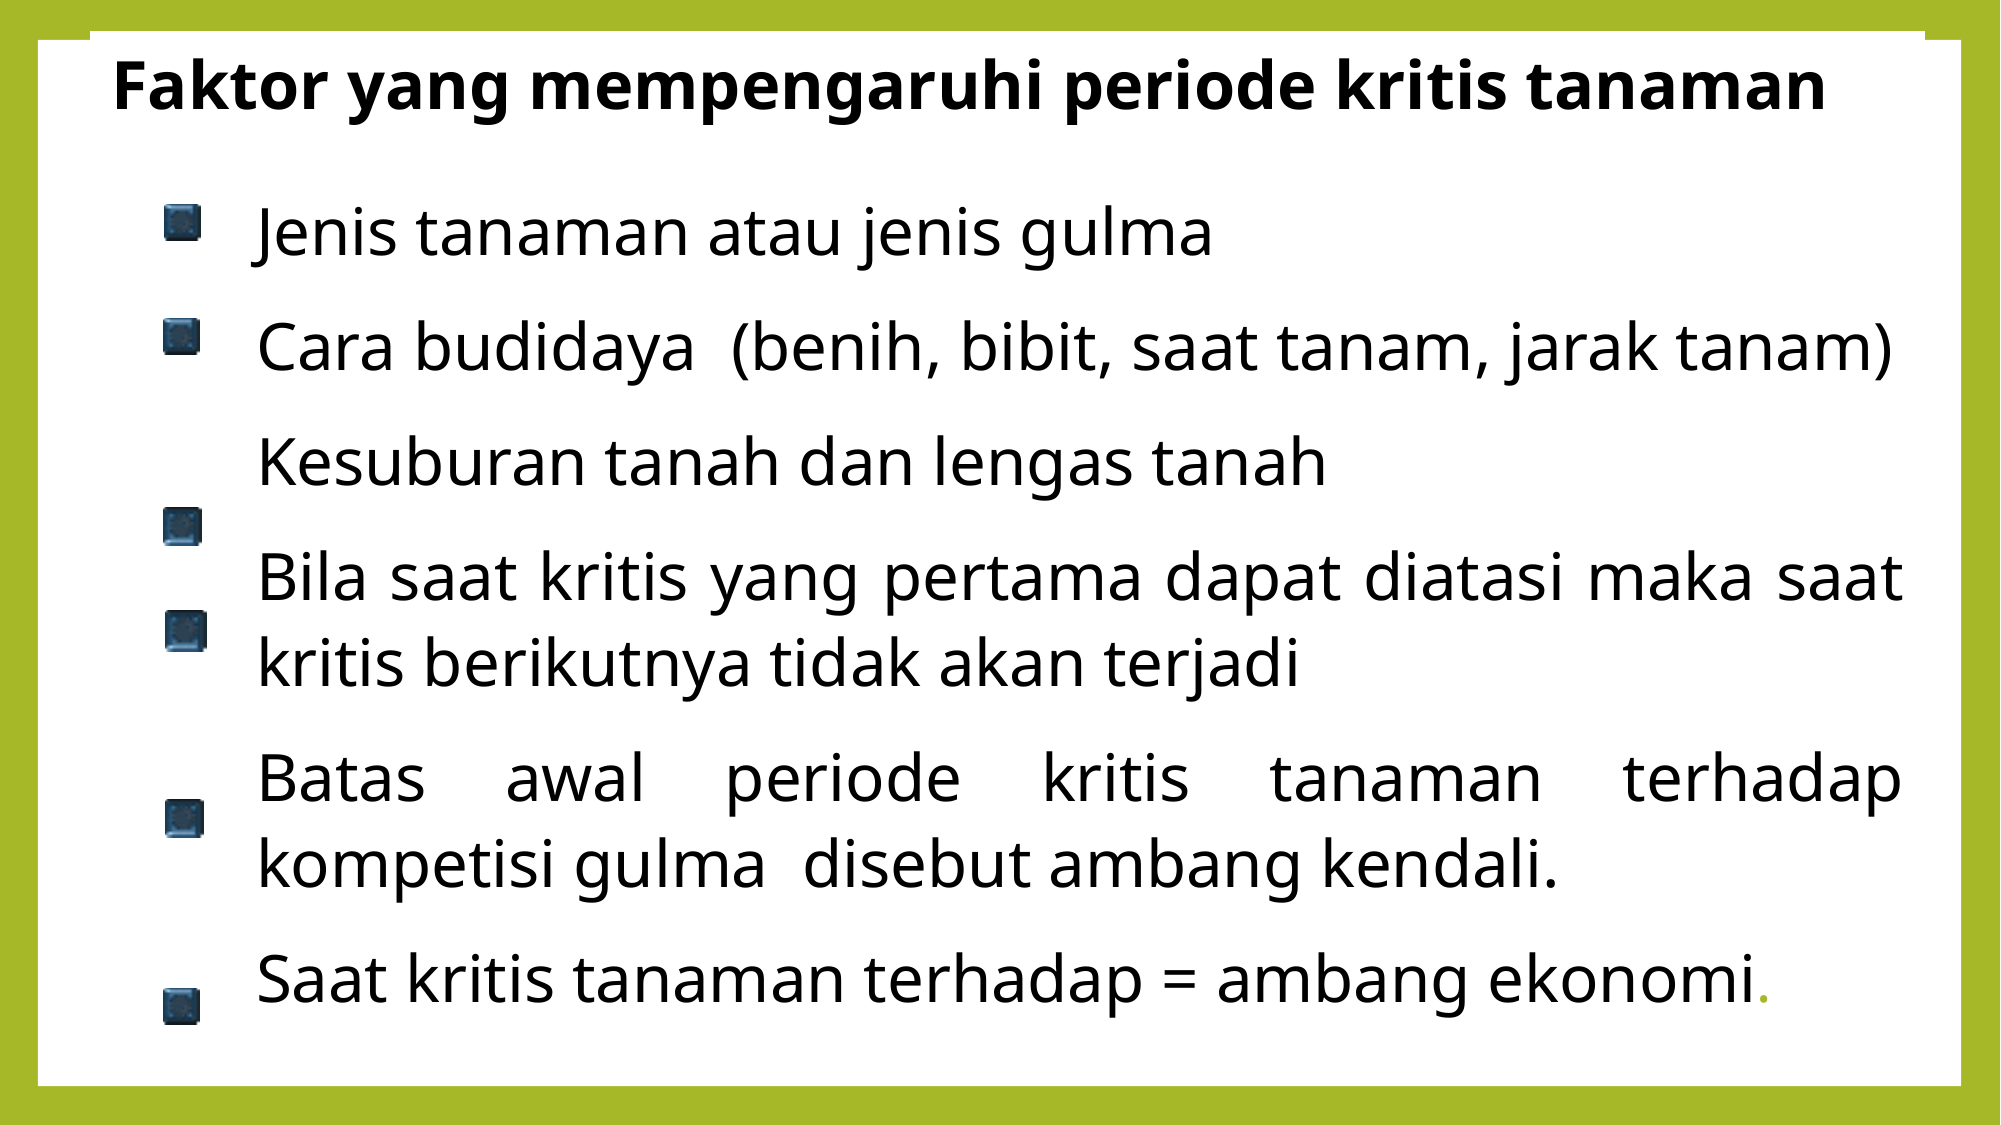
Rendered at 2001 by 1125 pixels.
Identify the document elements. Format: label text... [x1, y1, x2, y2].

picture [165, 610, 207, 652]
picture [163, 507, 202, 546]
list Jenis tanaman atau jenis gulma Cara budidaya (benih, bibit, saat tanam, jarak tanam) Kesuburan tanah dan lengas tanah Bila saat kritis yang pertama dapat diatasi maka saat kritis berikutnya tidak akan terjadi Batas awal periode kritis tanaman terhadap kompetisi gulma disebut ambang kendali. Saat kritis tanaman terhadap = ambang ekonomi. [96, 174, 1919, 1063]
picture [163, 318, 200, 355]
picture [165, 799, 204, 838]
title Faktor yang mempengaruhi periode kritis tanaman [96, 37, 1919, 138]
picture [163, 204, 201, 241]
picture [163, 987, 200, 1025]
